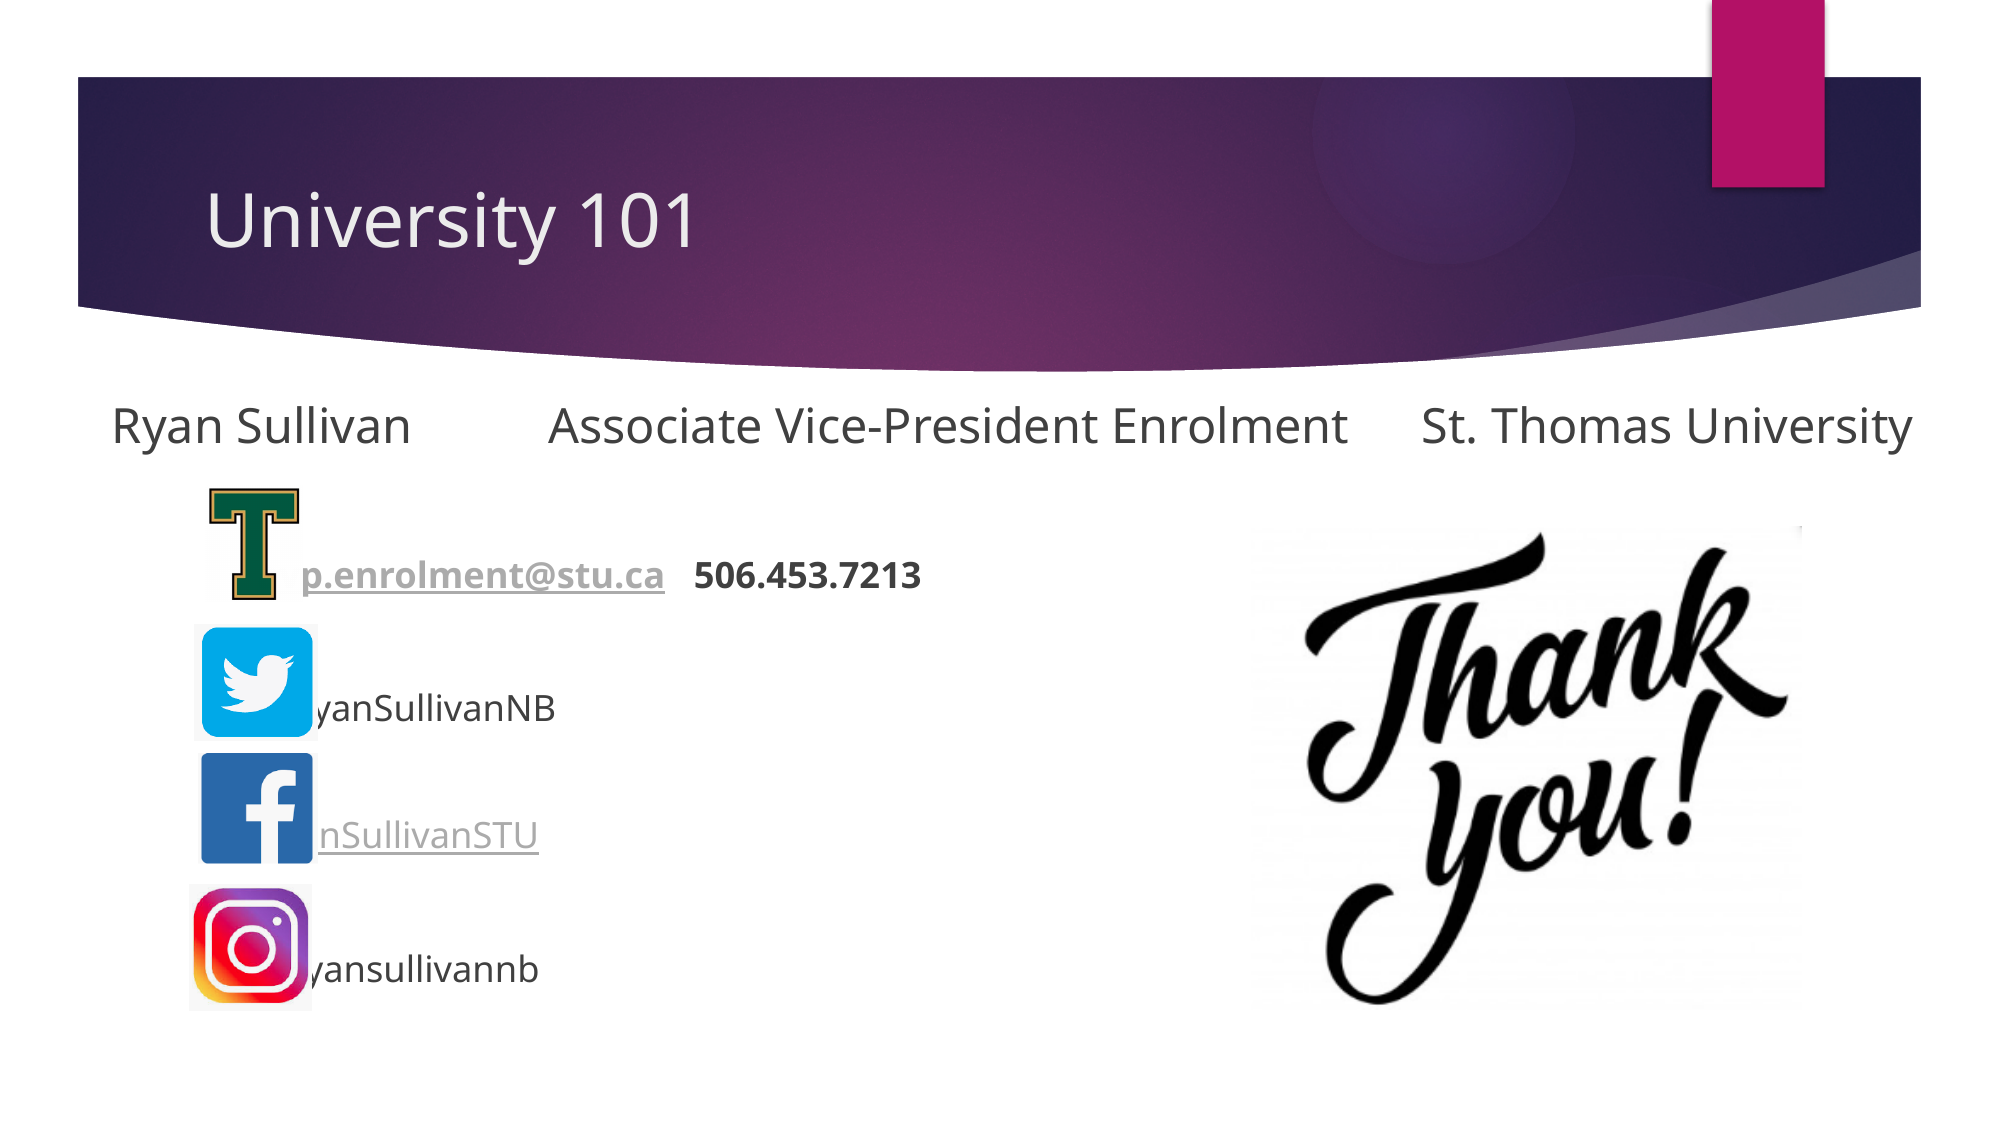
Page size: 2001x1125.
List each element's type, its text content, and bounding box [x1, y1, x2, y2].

title University 101 [189, 159, 1627, 276]
picture [205, 485, 303, 602]
picture [189, 884, 313, 1011]
picture [198, 749, 318, 865]
picture [1250, 526, 1802, 1010]
picture [194, 624, 318, 741]
list Ryan Sullivan Associate Vice-President Enrolment St. Thomas University avp.enrolment@stu.ca 506.453.7213 @RyanSullivanNB RyanSullivanSTU @ryansullivannb [96, 387, 1950, 1042]
